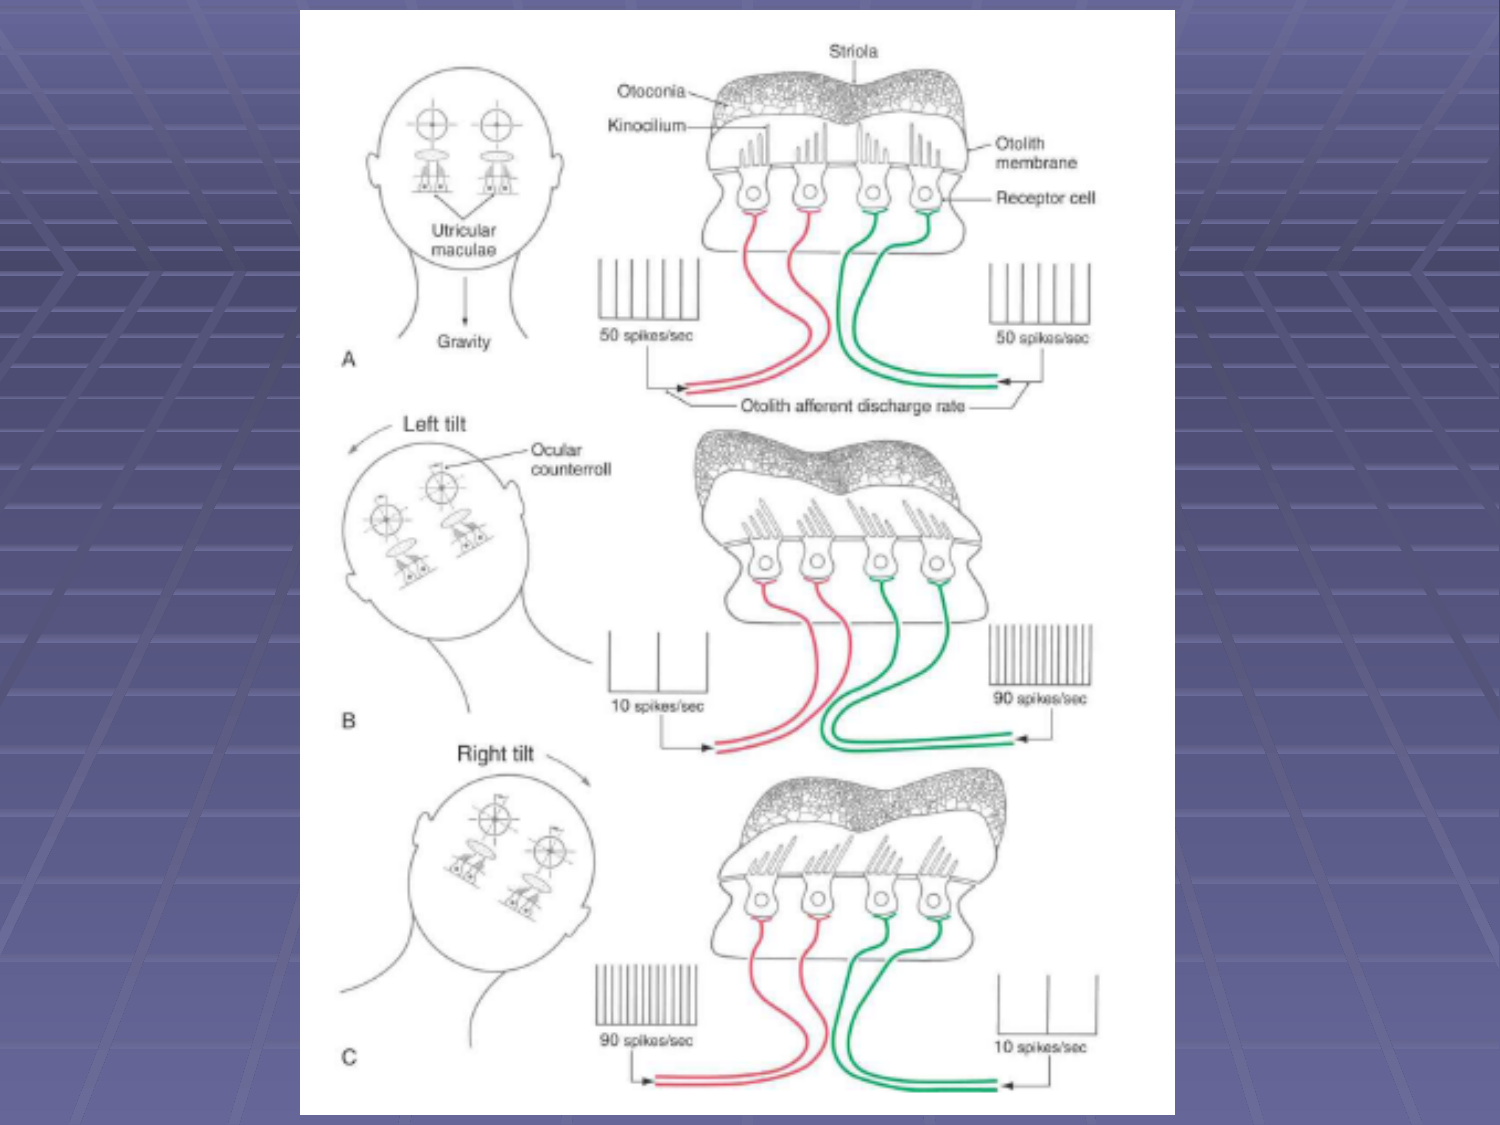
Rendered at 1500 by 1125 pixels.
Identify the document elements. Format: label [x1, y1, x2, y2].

picture [299, 9, 1176, 1116]
